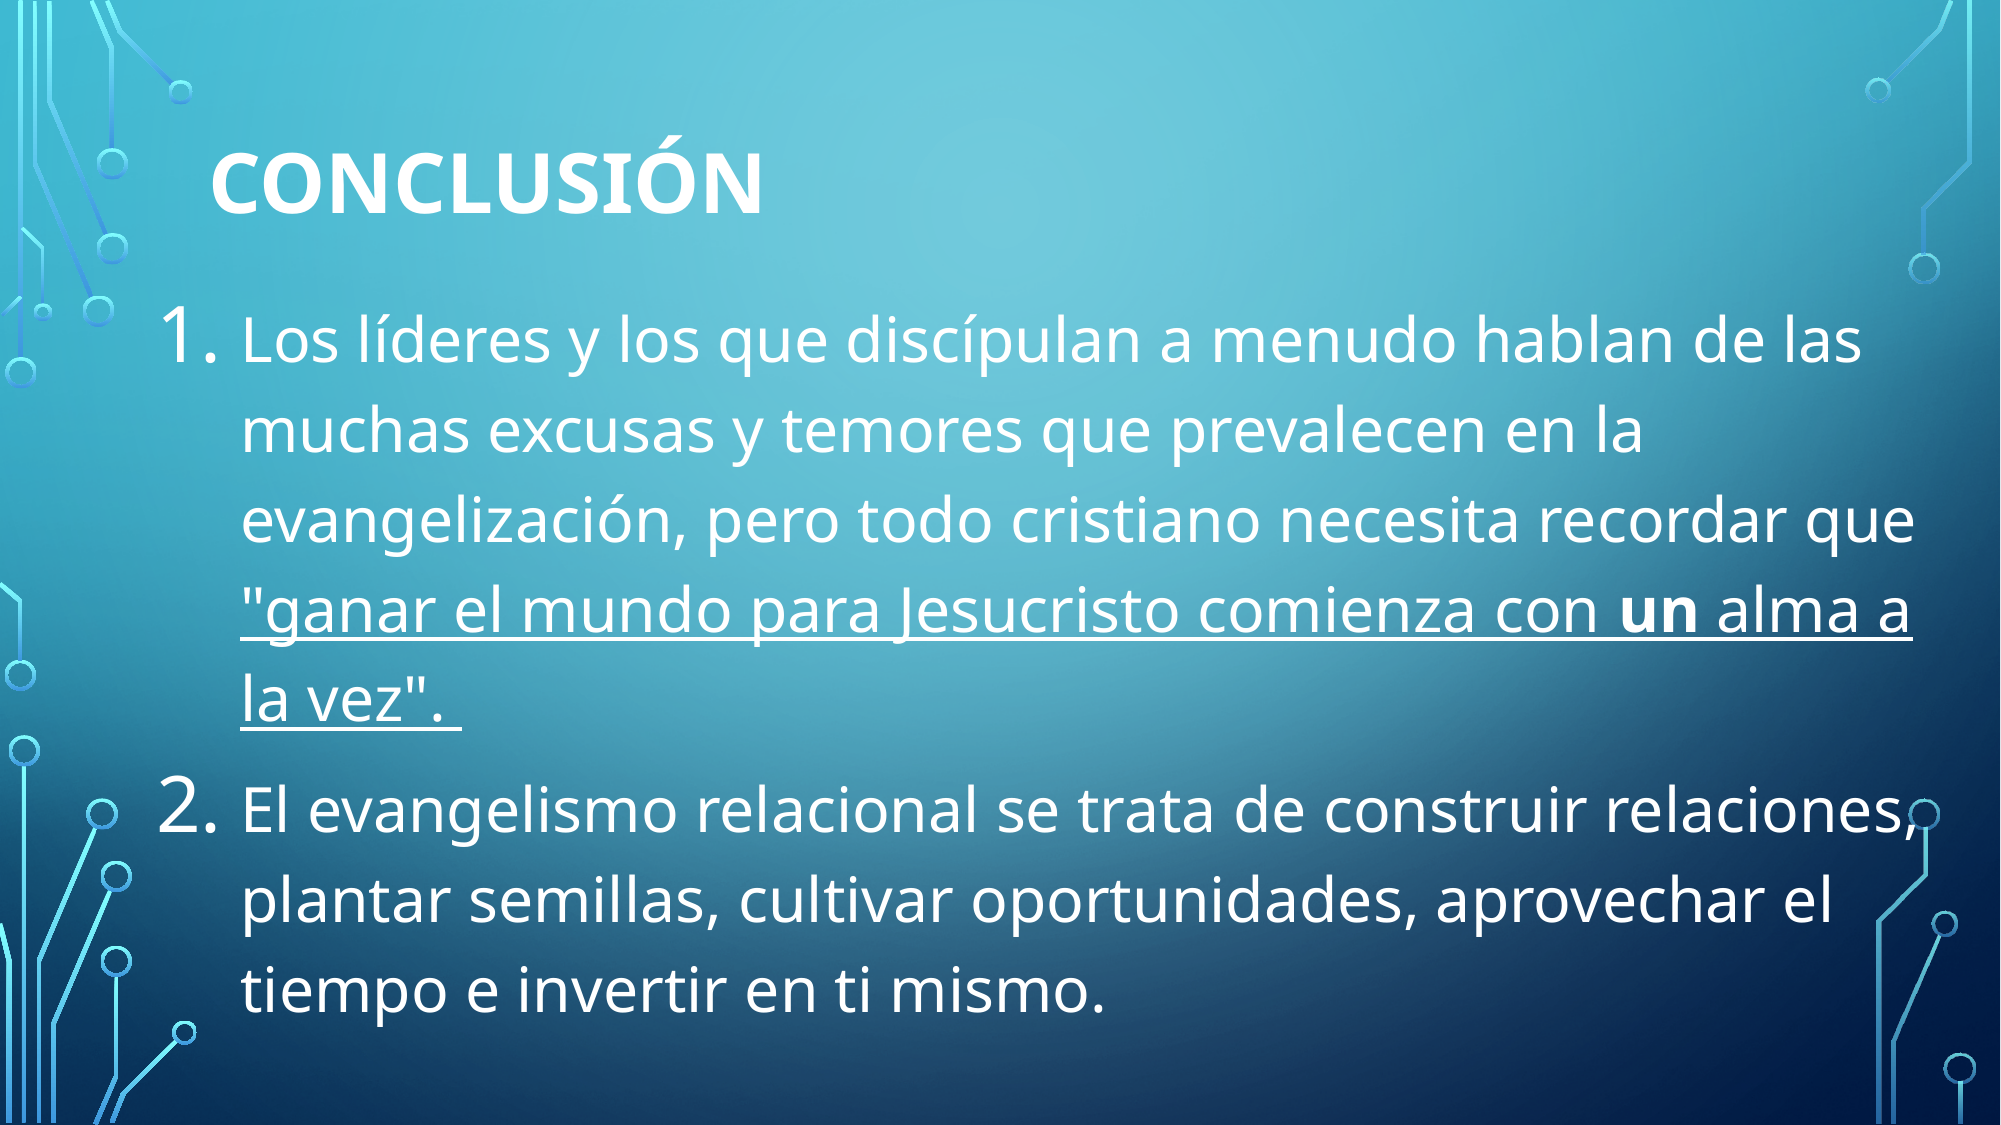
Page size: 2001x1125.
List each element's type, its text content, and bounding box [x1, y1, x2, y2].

list Los líderes y los que discípulan a menudo hablan de las muchas excusas y temores que prevalecen en la evangelización, pero todo cristiano necesita recordar que "ganar el mundo para Jesucristo comienza con un alma a la vez". El evangelismo relacional se trata de construir relaciones, plantar semillas, cultivar oportunidades, aprovechar el tiempo e invertir en ti mismo. [141, 277, 1939, 990]
title Conclusión [193, 61, 1819, 223]
